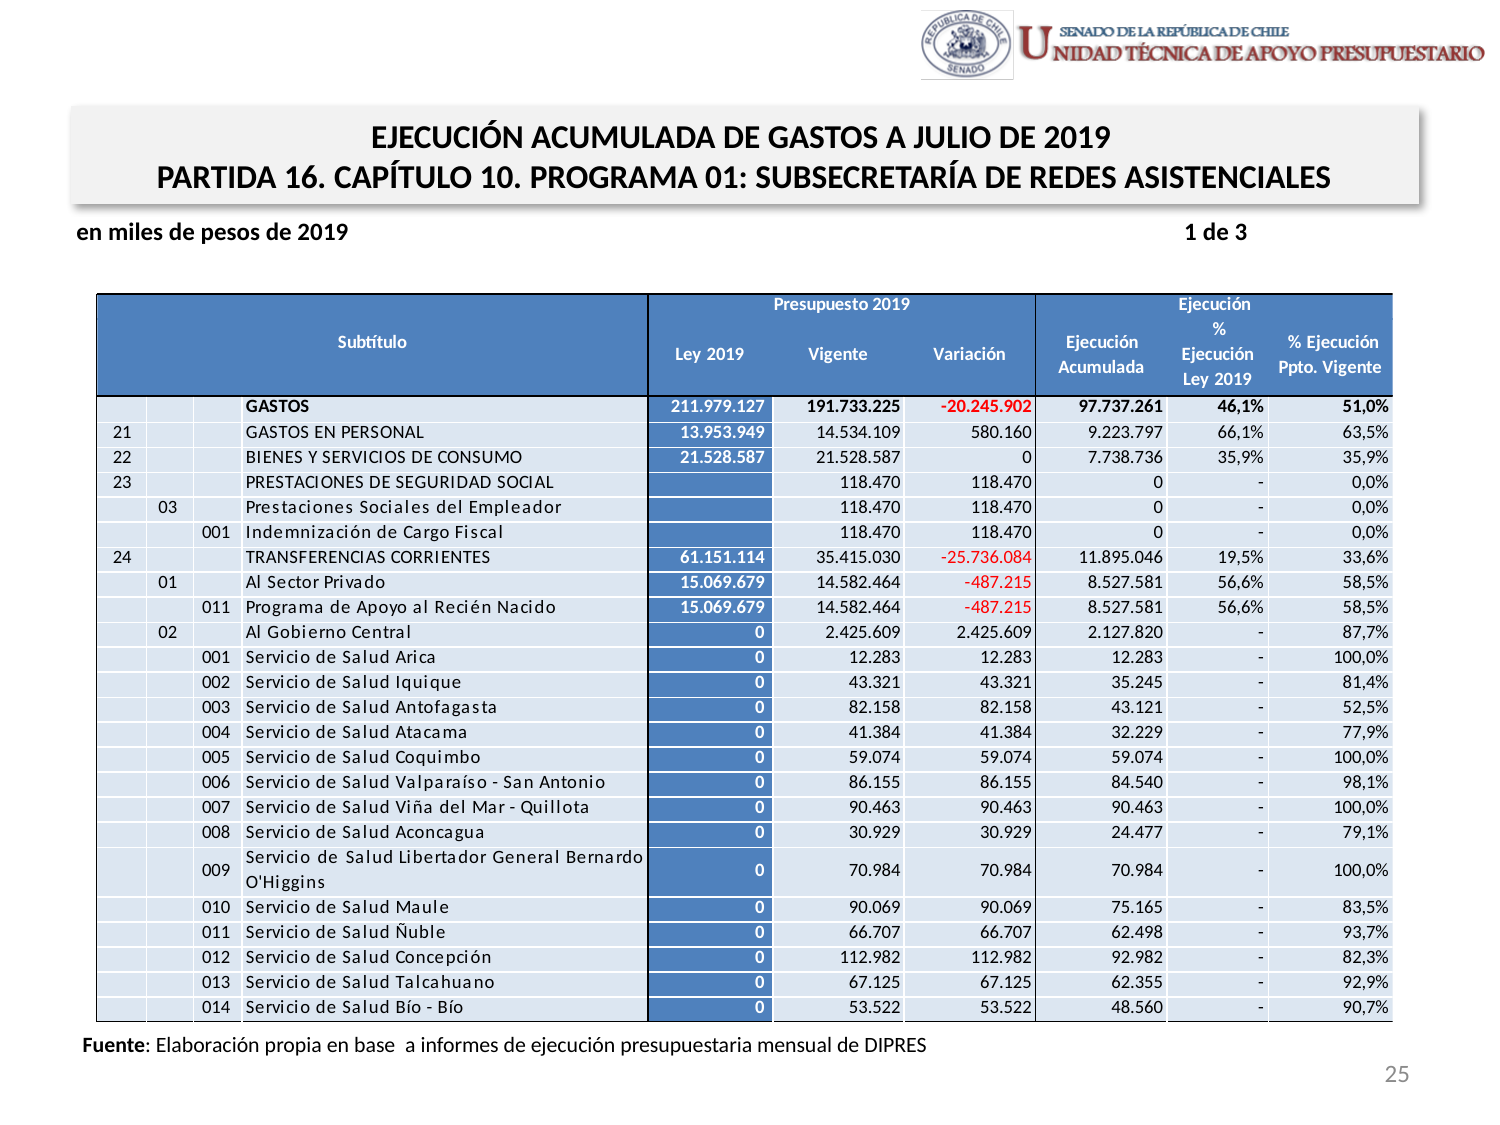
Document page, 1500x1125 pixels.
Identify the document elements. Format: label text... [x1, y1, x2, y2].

picture [95, 293, 1395, 1024]
slide_number 25 [1074, 1071, 1425, 1103]
text_box Fuente: Elaboración propia en base a informes de ejecución presupuestaria mensual de DIPRES [67, 1023, 1447, 1071]
text_box EJECUCIÓN ACUMULADA DE GASTOS A JULIO DE 2019 PARTIDA 16. CAPÍTULO 10. PROGRAMA 01: SUBSECRETARÍA DE REDES ASISTENCIALES [71, 107, 1419, 203]
picture [921, 0, 1500, 113]
text_box en miles de pesos de 2019 1 de 3 [61, 208, 1412, 246]
